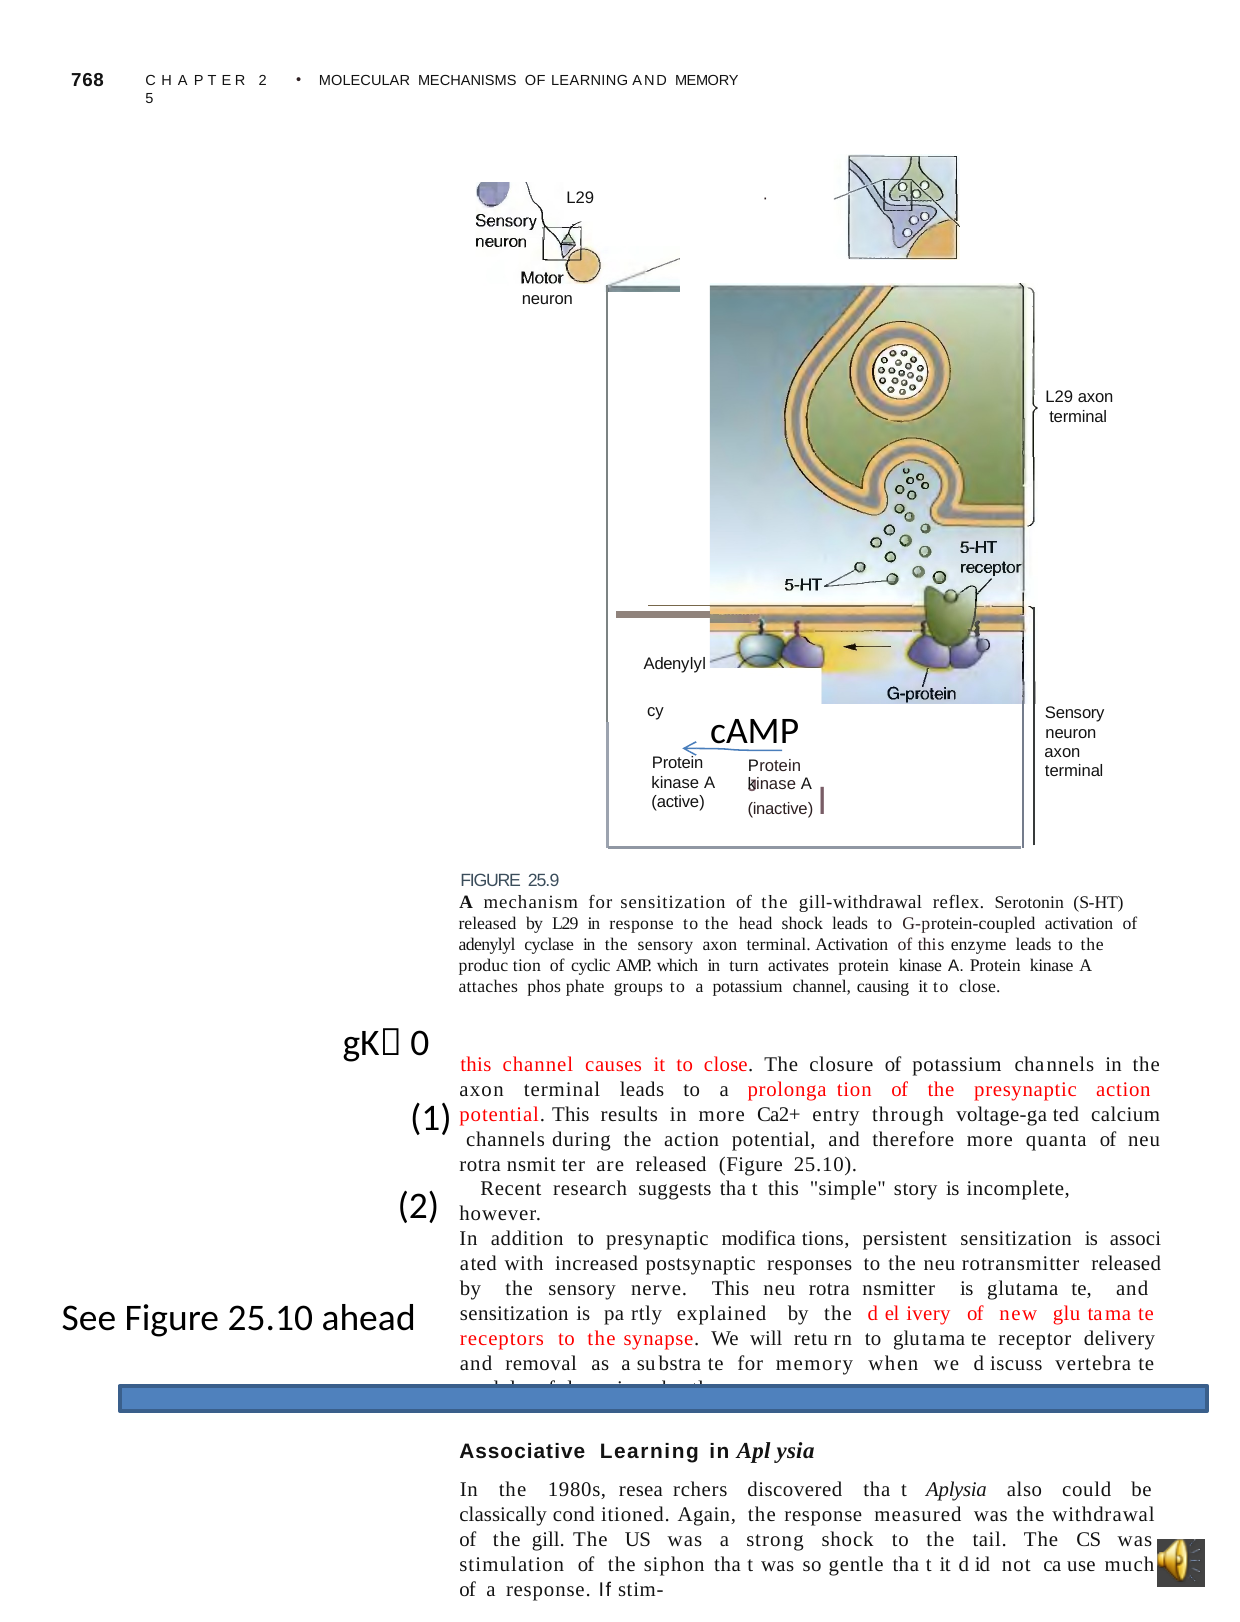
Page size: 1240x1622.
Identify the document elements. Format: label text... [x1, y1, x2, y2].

text_box (2) [382, 1173, 455, 1234]
text_box [475, 182, 680, 292]
text_box cy [644, 699, 666, 720]
text_box neuron [519, 287, 576, 308]
text_box Protein kinase A (active) [649, 752, 717, 812]
text_box See Figure 25.10 ahead [46, 1285, 432, 1346]
text_box cAMP [695, 698, 814, 759]
text_box kinase A [745, 772, 813, 776]
text_box L29 axon terminal [1043, 386, 1116, 427]
text_box gK 0 [327, 1010, 445, 1071]
text_box Sensory neuron axon terminal [1042, 701, 1147, 780]
text_box FIGURE 25.9 A mechanism for sensitization of the gill-withdrawal reflex. Serotonin (S-HT) released by L29 in response to the head shock leads to G-protein-coupled activation of adenylyl cyclase in the sensory axon terminal. Activation of this enzyme leads to the produc­ tion of cyclic AMP. which in turn activates protein kinase A. Protein kinase A attaches phos­ phate groups to a potassium channel, causing it to close. this channel causes it to close. The closure of potassium channels in the axon terminal leads to a prolonga tion of the presynaptic action potential. This results in more Ca2+ entry through voltage-ga ted calcium channels during the action potential, and therefore more quanta of neu rotra nsmit­ ter are released (Figure 25.10). Recent research suggests tha t this "simple" story is incomplete, however. In addition to presynaptic modifica tions, persistent sensitization is associ­ ated with increased postsynaptic responses to the neu rotransmitter released by the sensory nerve. This neu rotra nsmitter is glutama te, and sensitization is pa rtly explained by the d el ivery of new glu tama te receptors to the synapse. We will retu rn to glutama te receptor delivery and removal as a substra te for memory when we d iscuss vertebra te models of lea rning shortly. Associative Learning in Apl ysia In the 1980s, resea rchers discovered tha t Aplysia also could be classically cond itioned. Again, the response measured was the withdrawal of the gill. The US was a strong shock to the tail. The CS was stimulation of the siphon tha t was so gentle tha t it d id not ca use much of a response. If stim- [456, 869, 1163, 1384]
text_box FIGURE 25.9 A mechanism for sensitization of the gill-withdrawal reflex. Serotonin (S-HT) released by L29 in response to the head shock leads to G-protein-coupled activation of adenylyl cyclase in the sensory axon terminal. Activation of this enzyme leads to the produc­ tion of cyclic AMP. which in turn activates protein kinase A. Protein kinase A attaches phos­ phate groups to a potassium channel, causing it to close. this channel causes it to close. The closure of potassium channels in the axon terminal leads to a prolonga tion of the presynaptic action potential. This results in more Ca2+ entry through voltage-ga ted calcium channels during the action potential, and therefore more quanta of neu rotra nsmit­ ter are released (Figure 25.10). Recent research suggests tha t this "simple" story is incomplete, however. In addition to presynaptic modifica tions, persistent sensitization is associ­ ated with increased postsynaptic responses to the neu rotransmitter released by the sensory nerve. This neu rotra nsmitter is glutama te, and sensitization is pa rtly explained by the d el ivery of new glu tama te receptors to the synapse. We will retu rn to glutama te receptor delivery and removal as a substra te for memory when we d iscuss vertebra te models of lea rning shortly. Associative Learning in Apl ysia In the 1980s, resea rchers discovered tha t Aplysia also could be classically cond itioned. Again, the response measured was the withdrawal of the gill. The US was a strong shock to the tail. The CS was stimulation of the siphon tha t was so gentle tha t it d id not ca use much of a response. If stim- [456, 1413, 1163, 1601]
text_box (inactive) l [745, 776, 827, 822]
text_box [833, 154, 960, 260]
picture [1155, 1537, 1206, 1589]
text_box (1) [395, 1085, 467, 1146]
text_box Adenylyl [641, 653, 709, 674]
text_box [709, 283, 1038, 704]
text_box 768 [68, 67, 107, 91]
text_box C H A P T E R 2 5 [143, 71, 278, 106]
text_box Protein J [745, 754, 823, 776]
text_box L29 [564, 186, 597, 207]
text_box [118, 1384, 1209, 1413]
text_box · [760, 186, 776, 207]
text_box MOLECULAR MECHANISMS OF LEARNING AND MEMORY [293, 71, 745, 89]
